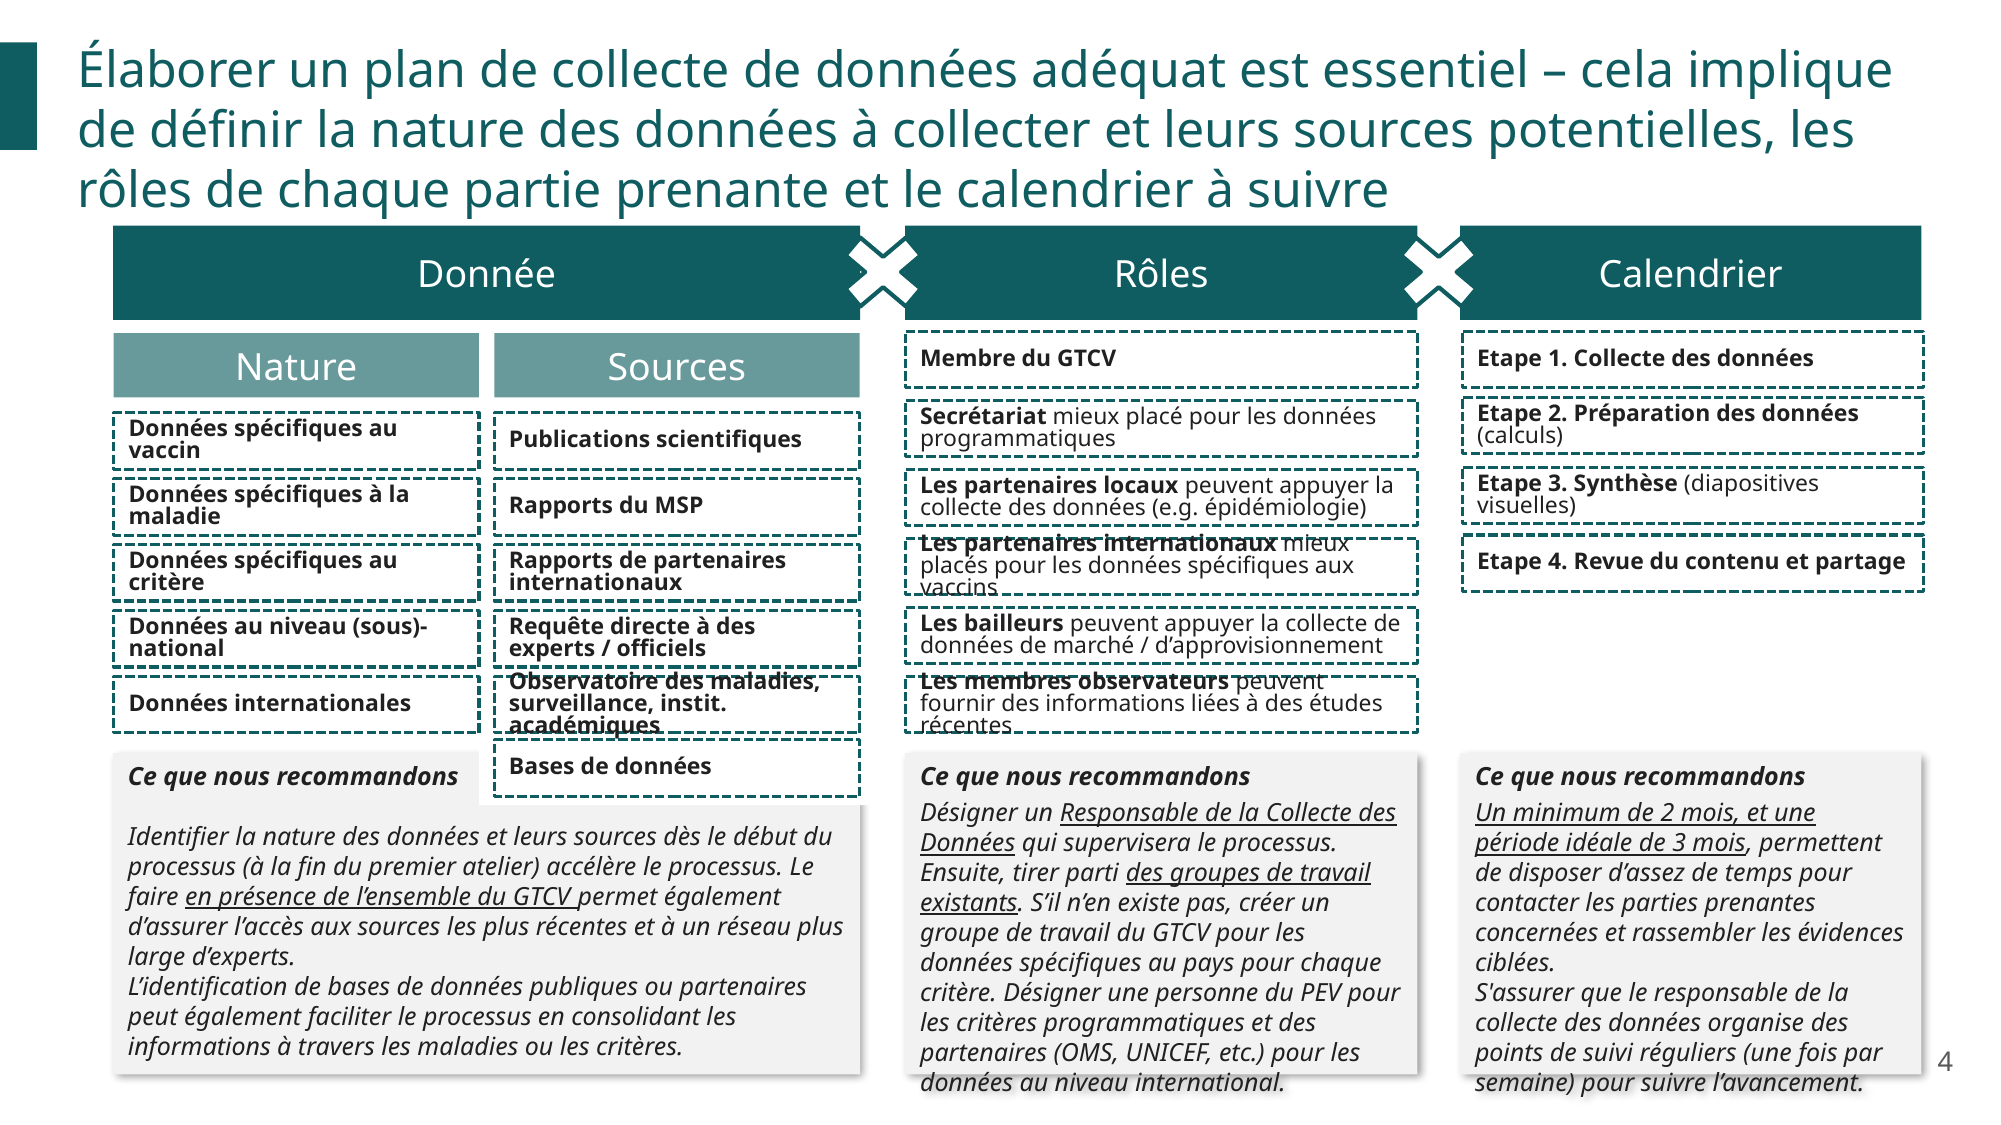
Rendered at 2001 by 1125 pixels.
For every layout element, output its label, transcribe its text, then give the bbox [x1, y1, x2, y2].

text_box Requête directe à des experts / officiels [492, 609, 862, 669]
text_box [477, 740, 885, 807]
text_box Observatoire des maladies, surveillance, instit. académiques [492, 674, 862, 735]
text_box Ce que nous recommandons Désigner un Responsable de la Collecte des Données qui supervisera le processus. Ensuite, tirer parti des groupes de travail existants. S’il n’en existe pas, créer un groupe de travail du GTCV pour les données spécifiques au pays pour chaque critère. Désigner une personne du PEV pour les critères programmatiques et des partenaires (OMS, UNICEF, etc.) pour les données au niveau international. [903, 751, 1419, 1077]
text_box Données spécifiques au critère [112, 543, 481, 603]
text_box Bases de données [492, 738, 862, 798]
text_box [0, 42, 37, 150]
text_box [843, 235, 923, 309]
text_box Rapports de partenaires internationaux [492, 543, 862, 603]
text_box Sources [492, 331, 862, 399]
text_box Donnée [111, 224, 862, 322]
text_box Calendrier [1458, 224, 1923, 322]
text_box Données spécifiques à la maladie [112, 477, 481, 537]
text_box Données internationales [112, 674, 481, 735]
text_box Etape 1. Collecte des données [1460, 329, 1925, 390]
text_box Etape 4. Revue du contenu et partage [1460, 533, 1925, 593]
text_box [1398, 235, 1479, 309]
text_box Données au niveau (sous)-national [112, 609, 481, 669]
slide_number 4 [1853, 1019, 1974, 1106]
text_box Etape 2. Préparation des données (calculs) [1460, 395, 1925, 456]
text_box Membre du GTCV [903, 329, 1419, 390]
text_box Les partenaires locaux peuvent appuyer la collecte des données (e.g. épidémiologie) [903, 467, 1419, 528]
text_box Ce que nous recommandons Identifier la nature des données et leurs sources dès le début du processus (à la fin du premier atelier) accélère le processus. Le faire en présence de l’ensemble du GTCV permet également d’assurer l’accès aux sources les plus récentes et à un réseau plus large d’experts. L’identification de bases de données publiques ou partenaires peut également faciliter le processus en consolidant les informations à travers les maladies ou les critères. [111, 751, 862, 1077]
text_box Les membres observateurs peuvent fournir des informations liées à des études récentes [903, 674, 1419, 735]
text_box Élaborer un plan de collecte de données adéquat est essentiel – cela implique de définir la nature des données à collecter et leurs sources potentielles, les rôles de chaque partie prenante et le calendrier à suivre [77, 36, 1961, 157]
text_box Ce que nous recommandons Un minimum de 2 mois, et une période idéale de 3 mois, permettent de disposer d’assez de temps pour contacter les parties prenantes concernées et rassembler les évidences ciblées. S'assurer que le responsable de la collecte des données organise des points de suivi réguliers (une fois par semaine) pour suivre l’avancement. [1458, 751, 1923, 1077]
text_box Secrétariat mieux placé pour les données programmatiques [903, 398, 1419, 459]
text_box Publications scientifiques [492, 411, 862, 471]
text_box Rapports du MSP [492, 477, 862, 537]
text_box Etape 3. Synthèse (diapositives visuelles) [1460, 465, 1925, 526]
text_box Les partenaires internationaux mieux placés pour les données spécifiques aux vaccins [903, 536, 1419, 597]
text_box Données spécifiques au vaccin [112, 411, 481, 471]
text_box Nature [112, 331, 481, 399]
text_box Rôles [903, 224, 1419, 322]
text_box Les bailleurs peuvent appuyer la collecte de données de marché / d’approvisionnement [903, 605, 1419, 666]
